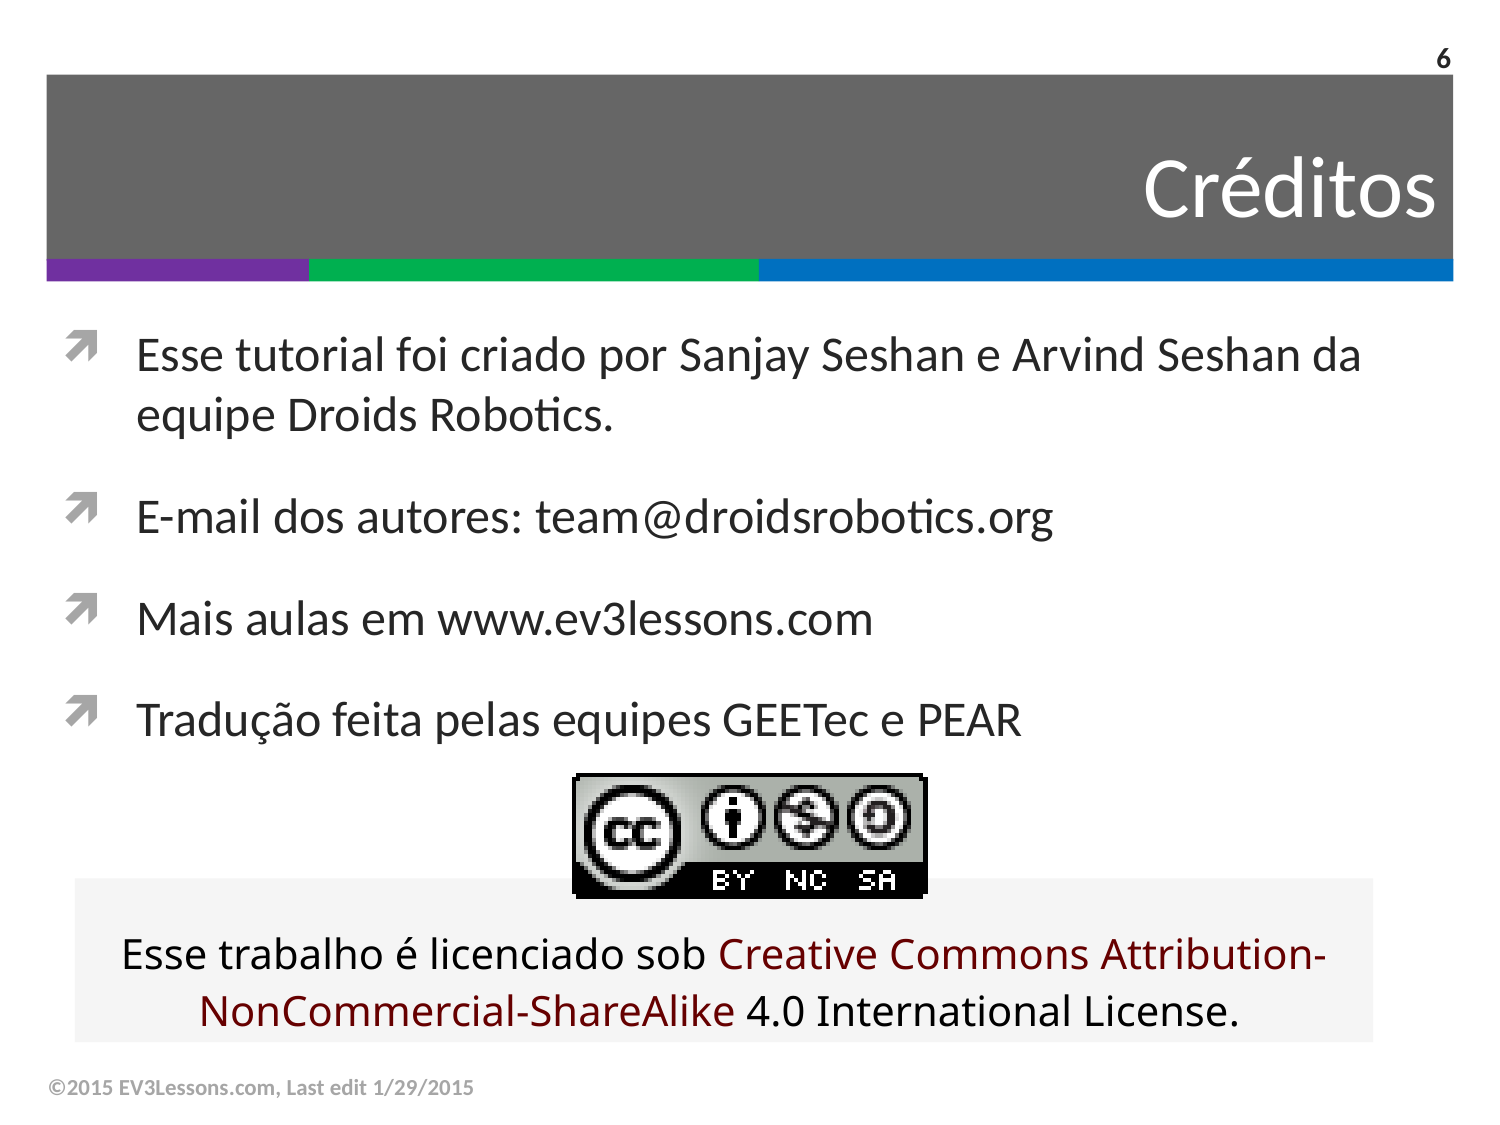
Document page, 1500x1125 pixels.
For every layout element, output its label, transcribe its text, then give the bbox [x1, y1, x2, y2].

list Esse tutorial foi criado por Sanjay Seshan e Arvind Seshan da equipe Droids Robotics. E-mail dos autores: team@droidsrobotics.org Mais aulas em www.ev3lessons.com Tradução feita pelas equipes GEETec e PEAR [46, 314, 1454, 902]
text_box Esse trabalho é licenciado sob Creative Commons Attribution-NonCommercial-ShareAlike 4.0 International License. [74, 878, 1374, 1043]
picture [572, 773, 928, 900]
slide_number 6 [1362, 27, 1466, 87]
footer ©2015 EV3Lessons.com, Last edit 1/29/2015 [32, 1055, 1038, 1116]
title Créditos [46, 103, 1454, 263]
